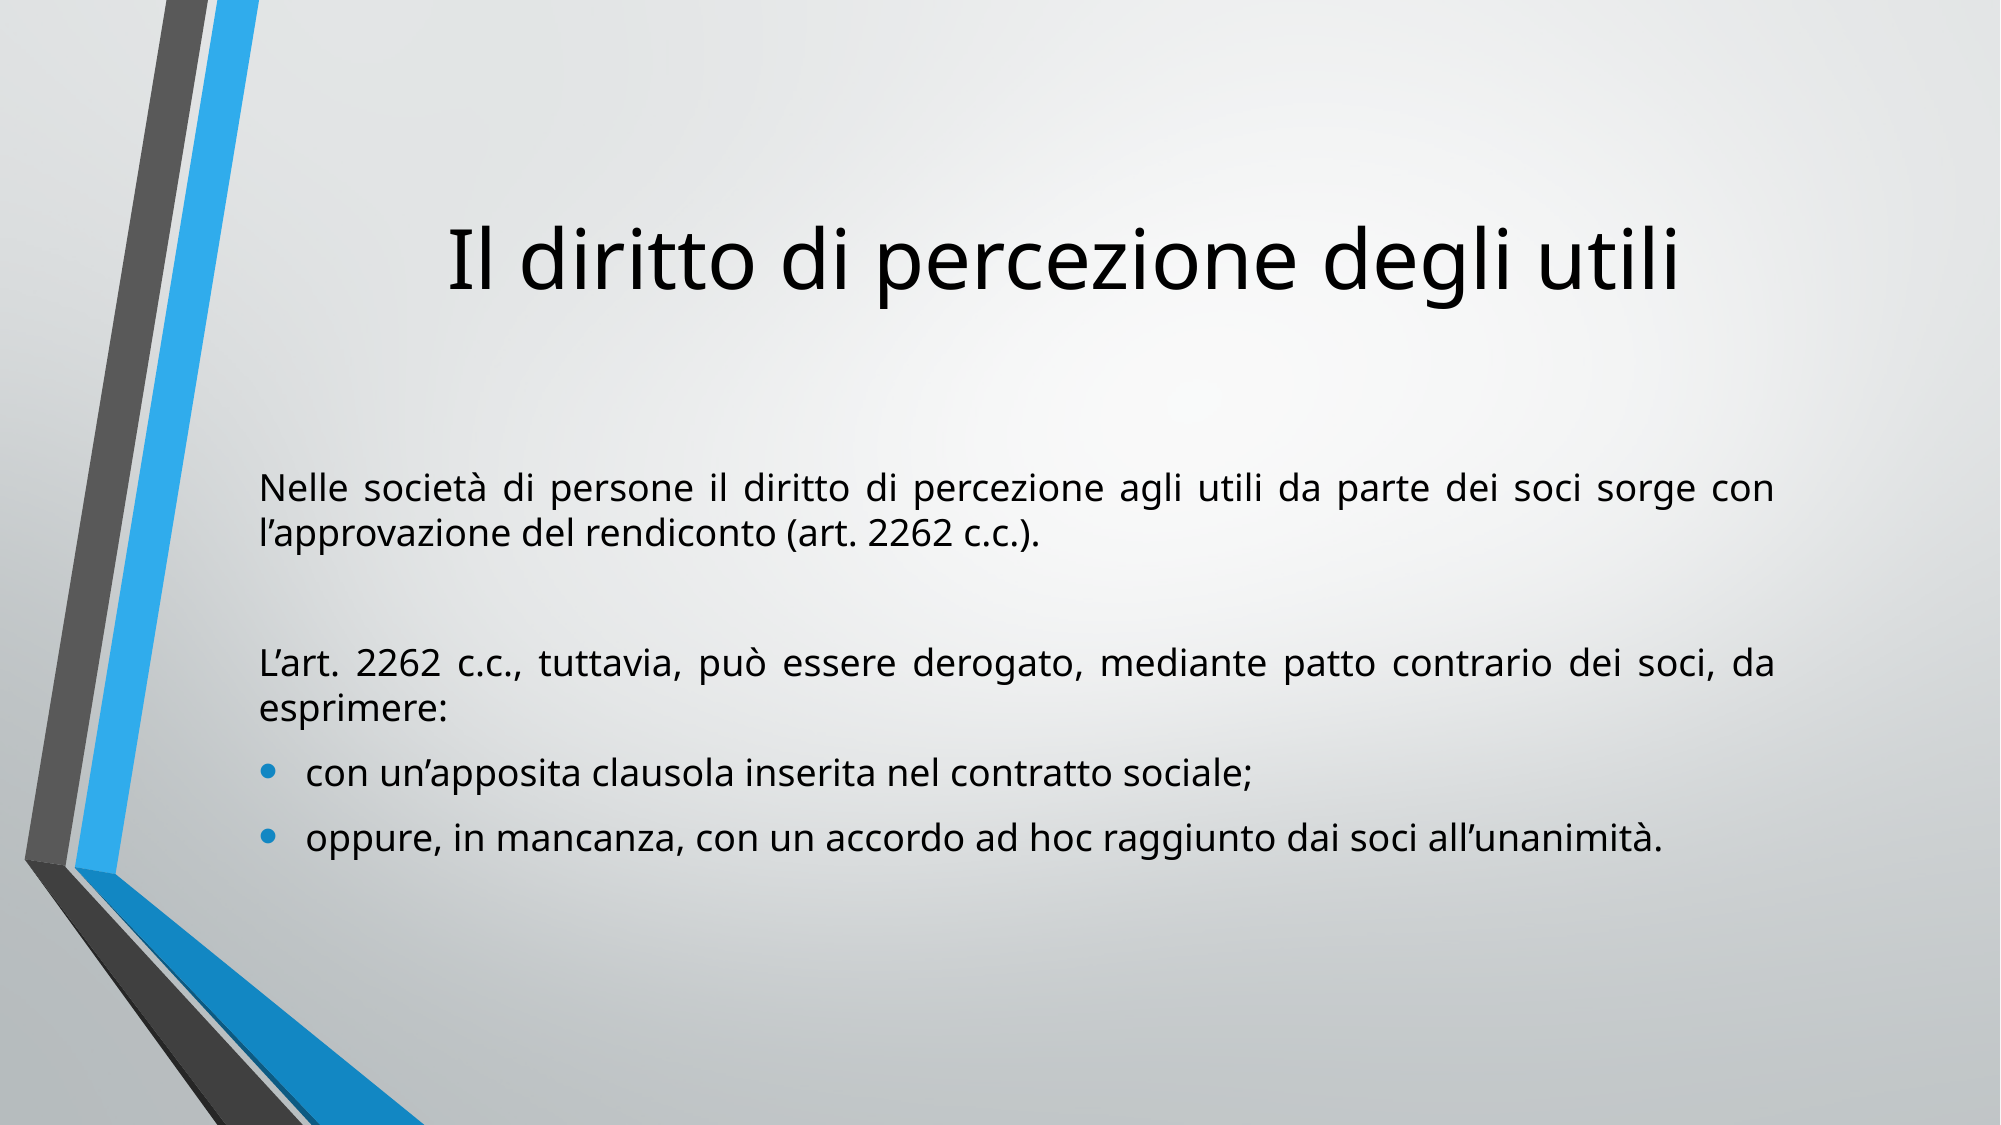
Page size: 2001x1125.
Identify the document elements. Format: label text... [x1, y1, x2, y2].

title Il diritto di percezione degli utili [243, 112, 1887, 400]
list Nelle società di persone il diritto di percezione agli utili da parte dei soci sorge con l’approvazione del rendiconto (art. 2262 c.c.). L’art. 2262 c.c., tuttavia, può essere derogato, mediante patto contrario dei soci, da esprimere: con un’apposita clausola inserita nel contratto sociale; oppure, in mancanza, con un accordo ad hoc raggiunto dai soci all’unanimità. [243, 437, 1792, 950]
